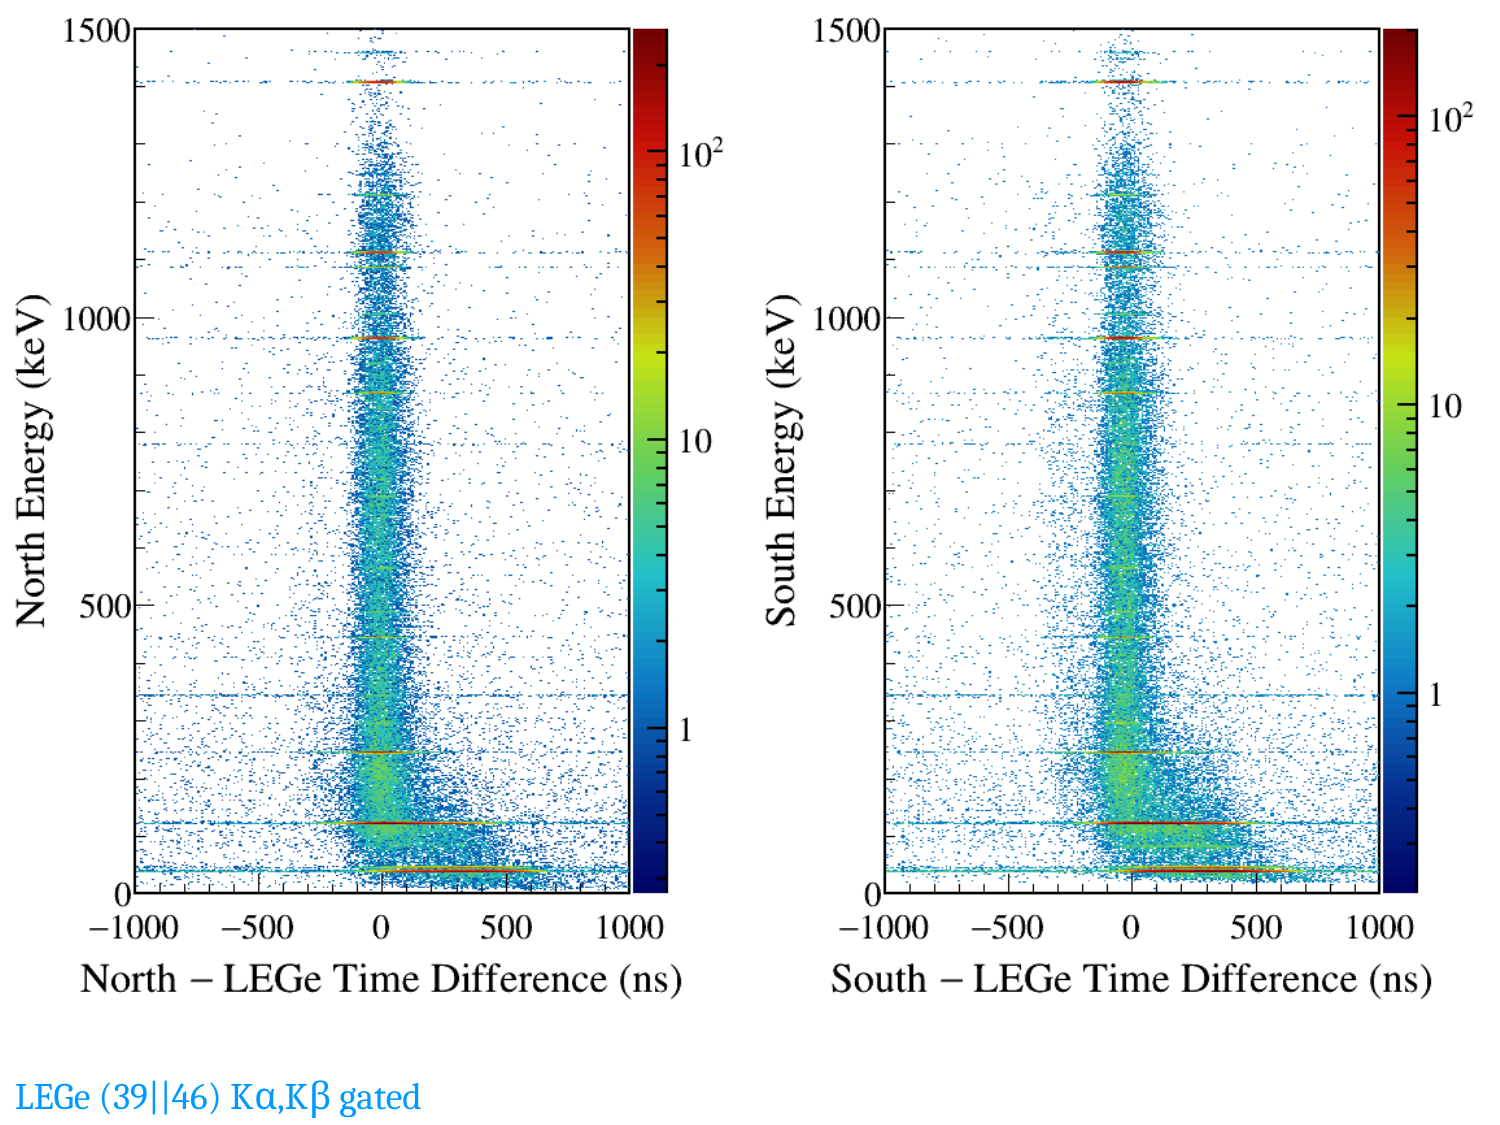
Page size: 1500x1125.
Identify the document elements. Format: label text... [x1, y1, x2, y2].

text_box LEGe (39||46) Kα,Kβ gated [0, 1064, 750, 1125]
picture [0, 0, 1500, 1005]
